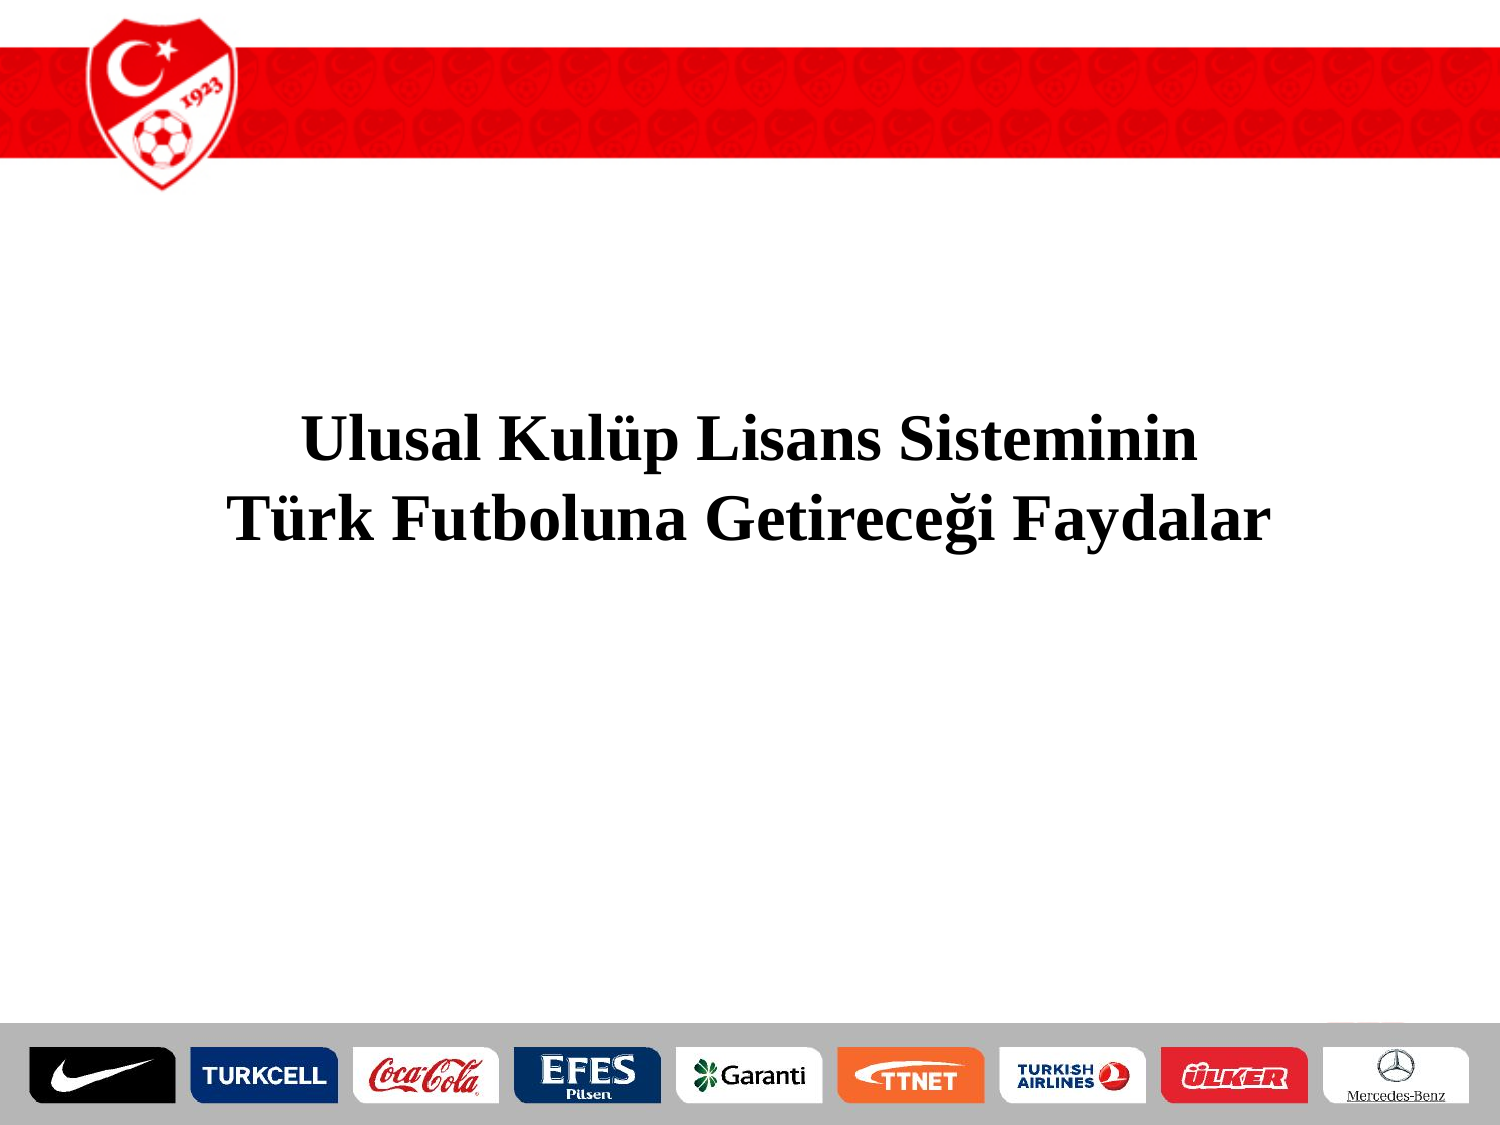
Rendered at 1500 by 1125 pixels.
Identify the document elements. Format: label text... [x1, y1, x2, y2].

picture [0, 0, 1500, 1125]
text_box Ulusal Kulüp Lisans Sisteminin Türk Futboluna Getireceği Faydalar [152, 386, 1348, 562]
